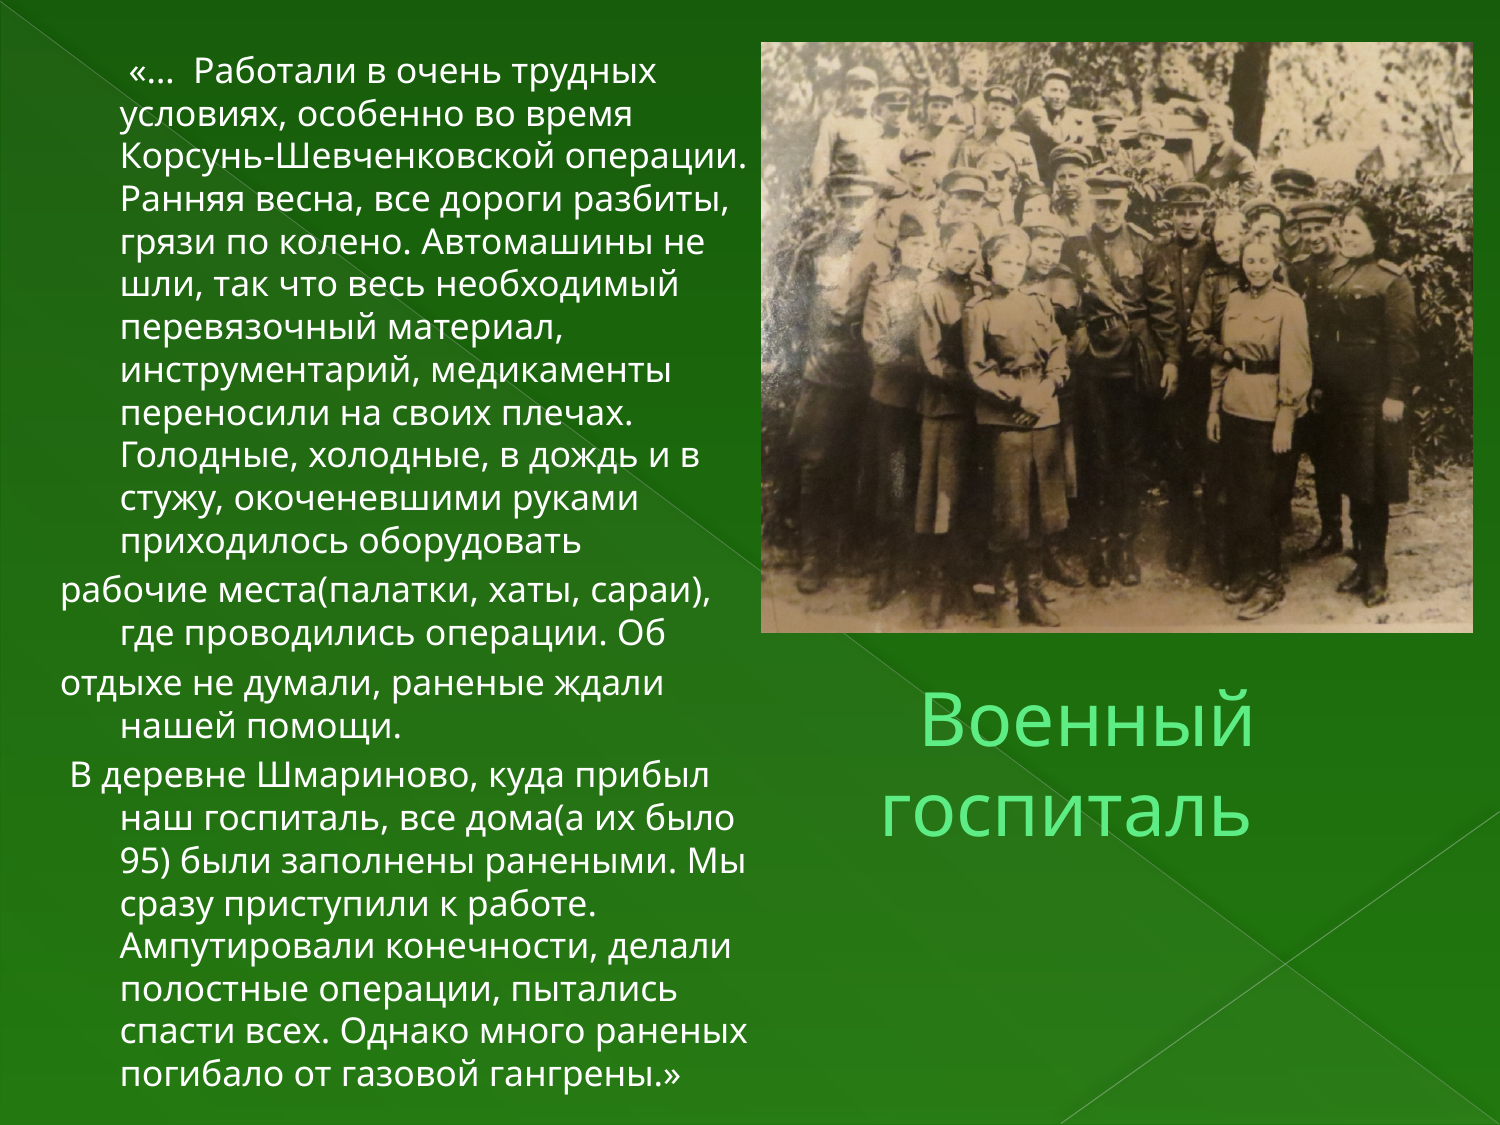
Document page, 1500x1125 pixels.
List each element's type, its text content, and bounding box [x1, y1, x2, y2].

picture [761, 42, 1473, 633]
list «… Работали в очень трудных условиях, особенно во время Корсунь-Шевченковской операции. Ранняя весна, все дороги разбиты, грязи по колено. Автомашины не шли, так что весь необходимый перевязочный материал, инструментарий, медикаменты переносили на своих плечах. Голодные, холодные, в дождь и в стужу, окоченевшими руками приходилось оборудовать рабочие места(палатки, хаты, сараи), где проводились операции. Об отдыхе не думали, раненые ждали нашей помощи. В деревне Шмариново, куда прибыл наш госпиталь, все дома(а их было 95) были заполнены ранеными. Мы сразу приступили к работе. Ампутировали конечности, делали полостные операции, пытались спасти всех. Однако много раненых погибало от газовой гангрены.» [35, 0, 786, 1125]
title Военный госпиталь [786, 562, 1500, 961]
